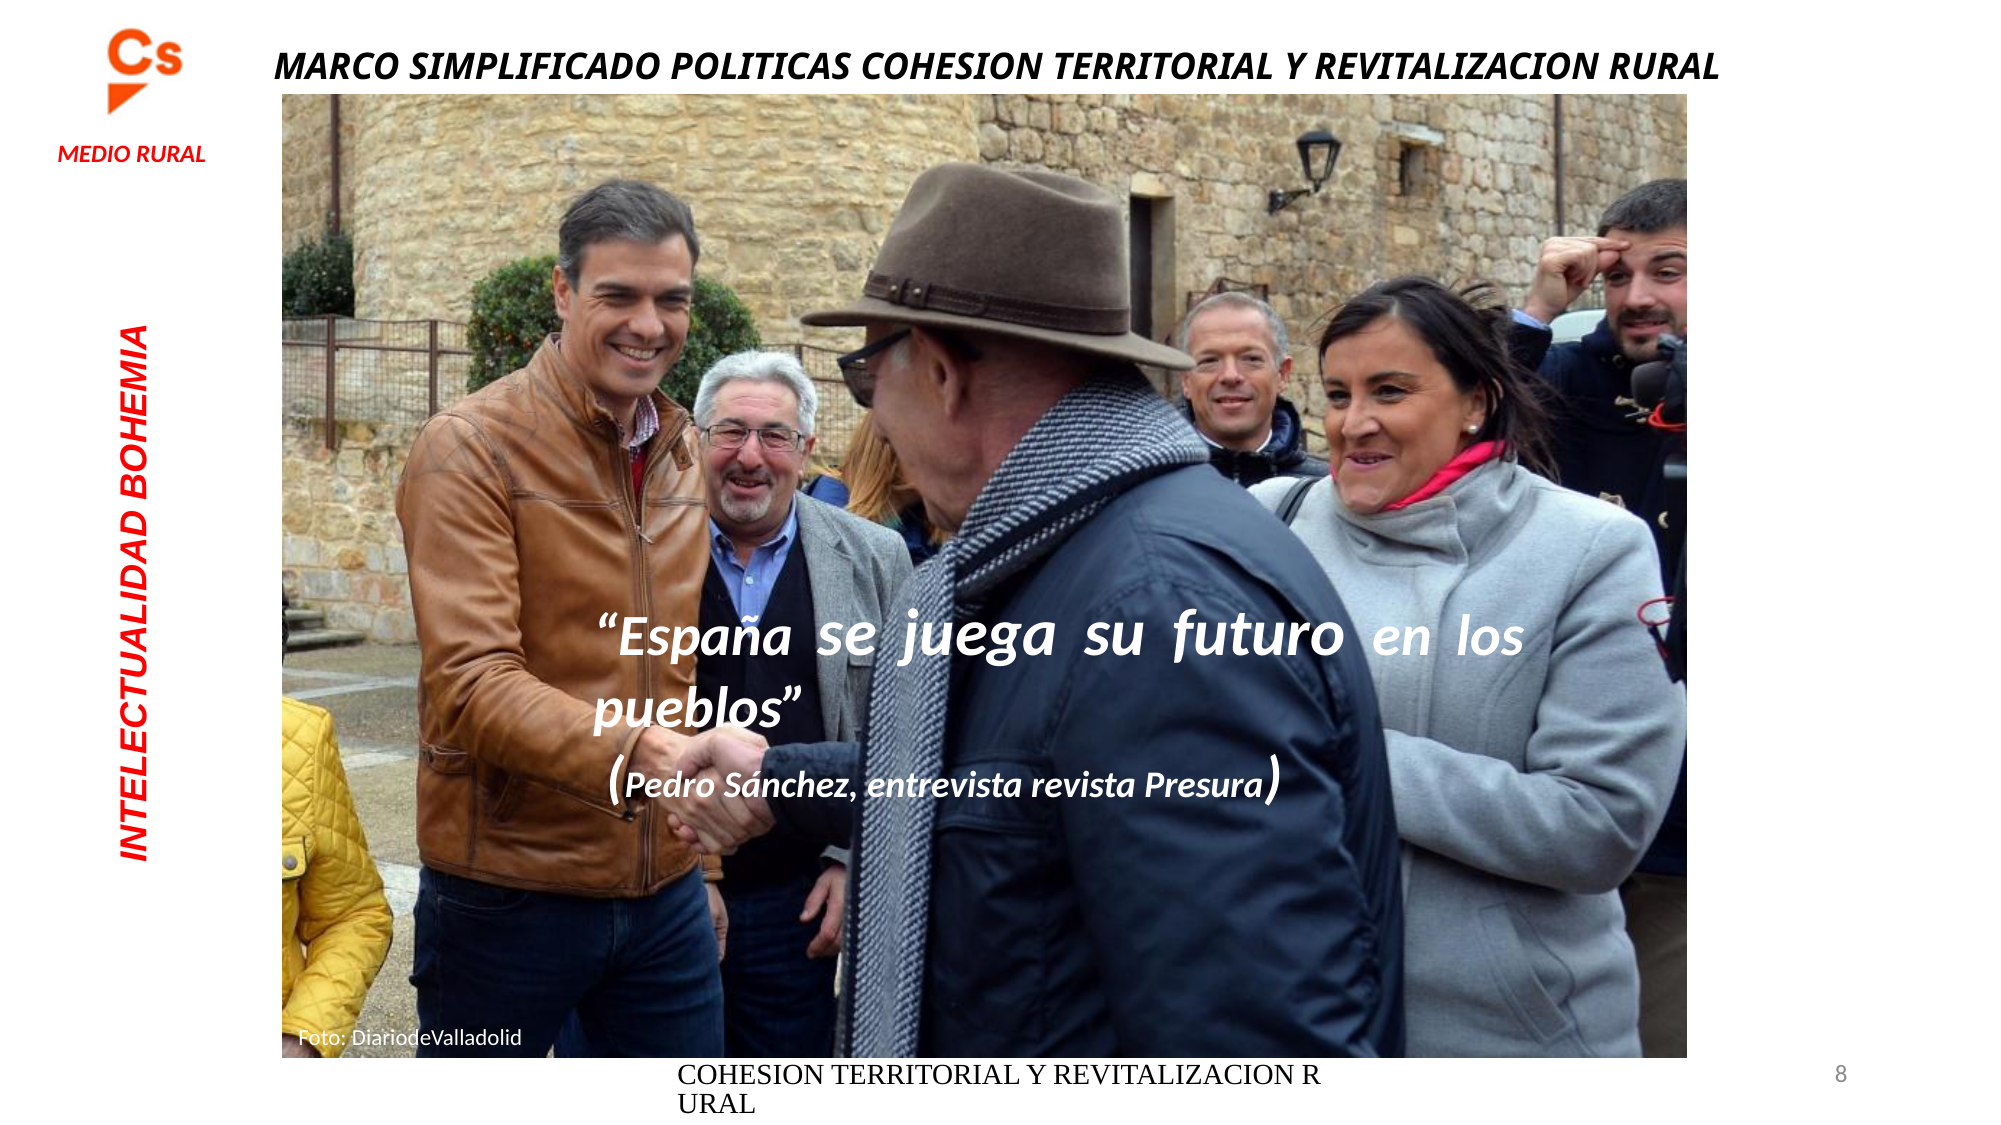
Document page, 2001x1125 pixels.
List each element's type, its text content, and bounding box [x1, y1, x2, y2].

slide_number 8 [1412, 1042, 1863, 1103]
title MARCO SIMPLIFICADO POLITICAS COHESION TERRITORIAL Y REVITALIZACION RURAL [247, 8, 1748, 95]
footer COHESION TERRITORIAL Y REVITALIZACION RURAL [662, 1059, 1338, 1103]
picture [282, 94, 1687, 1059]
picture [68, 0, 221, 153]
text_box MEDIO RURAL [42, 129, 222, 175]
text_box INTELECTUALIDAD BOHEMIA [101, 308, 162, 878]
